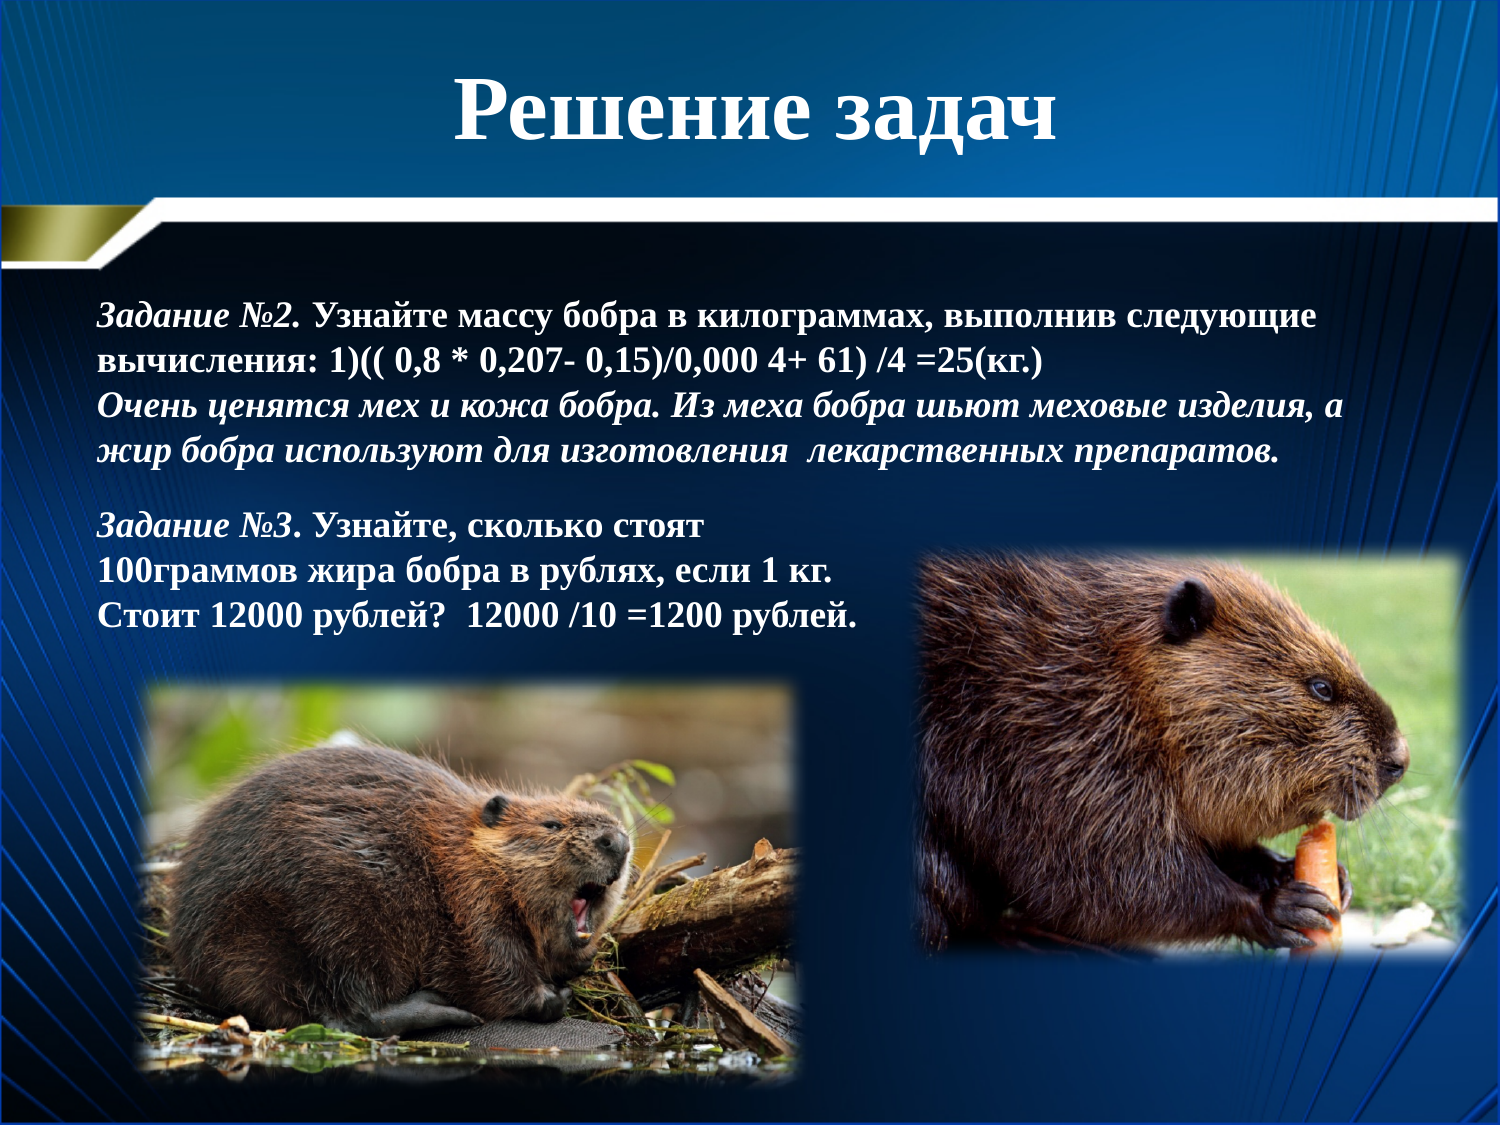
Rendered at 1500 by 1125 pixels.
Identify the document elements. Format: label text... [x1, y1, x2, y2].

title Решение задач [62, 0, 1451, 206]
text_box Задание №2. Узнайте массу бобра в килограммах, выполнив следующие вычисления: 1)(( 0,8 * 0,207- 0,15)/0,000 4+ 61) /4 =25(кг.) Очень ценятся мех и кожа бобра. Из меха бобра шьют меховые изделия, а жир бобра используют для изготовления лекарственных препаратов. [81, 282, 1418, 478]
text_box Задание №3. Узнайте, сколько стоят 100граммов жира бобра в рублях, если 1 кг. Стоит 12000 рублей? 12000 /10 =1200 рублей. [81, 492, 891, 643]
picture [0, 0, 1500, 1125]
